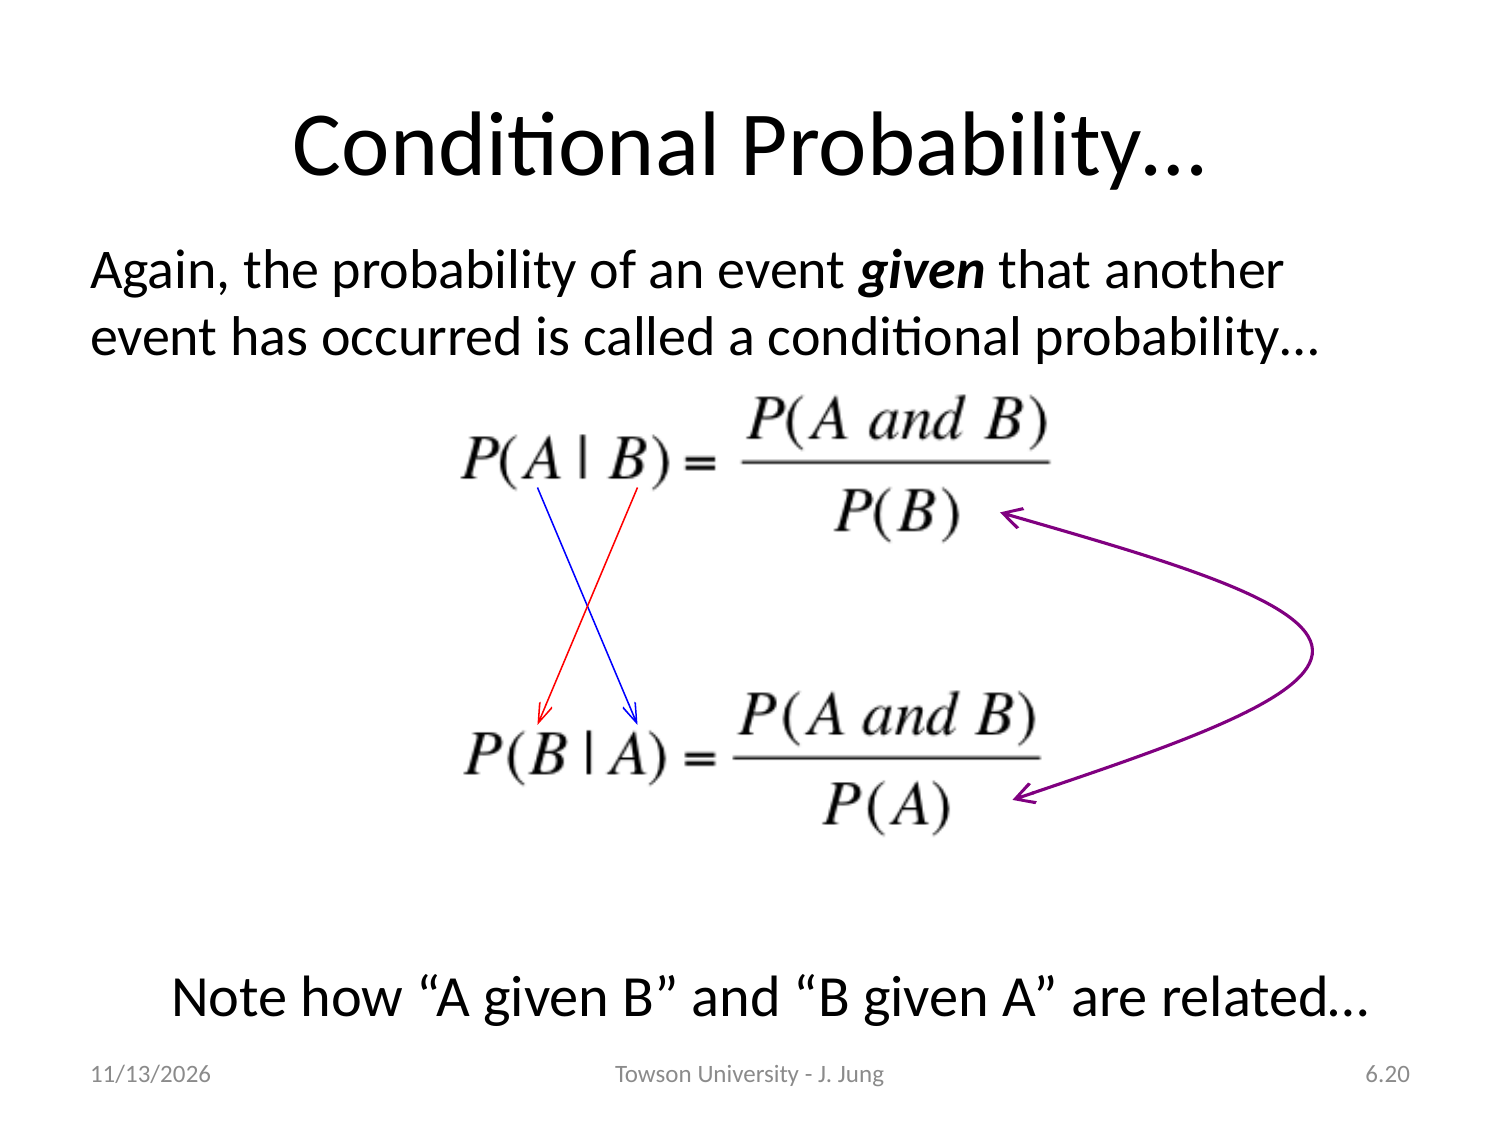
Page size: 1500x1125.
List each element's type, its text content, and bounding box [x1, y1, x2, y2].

text_box Note how “A given B” and “B given A” are related… [156, 950, 1385, 1036]
title Conditional Probability… [75, 45, 1425, 224]
picture [437, 662, 1069, 853]
slide_number 6.20 [1074, 1042, 1425, 1103]
list Again, the probability of an event given that another event has occurred is called a conditional probability… [75, 224, 1425, 413]
footer Towson University - J. Jung [512, 1042, 988, 1103]
picture [431, 368, 1068, 563]
text_box [1002, 533, 1313, 780]
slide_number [75, 1042, 425, 1103]
